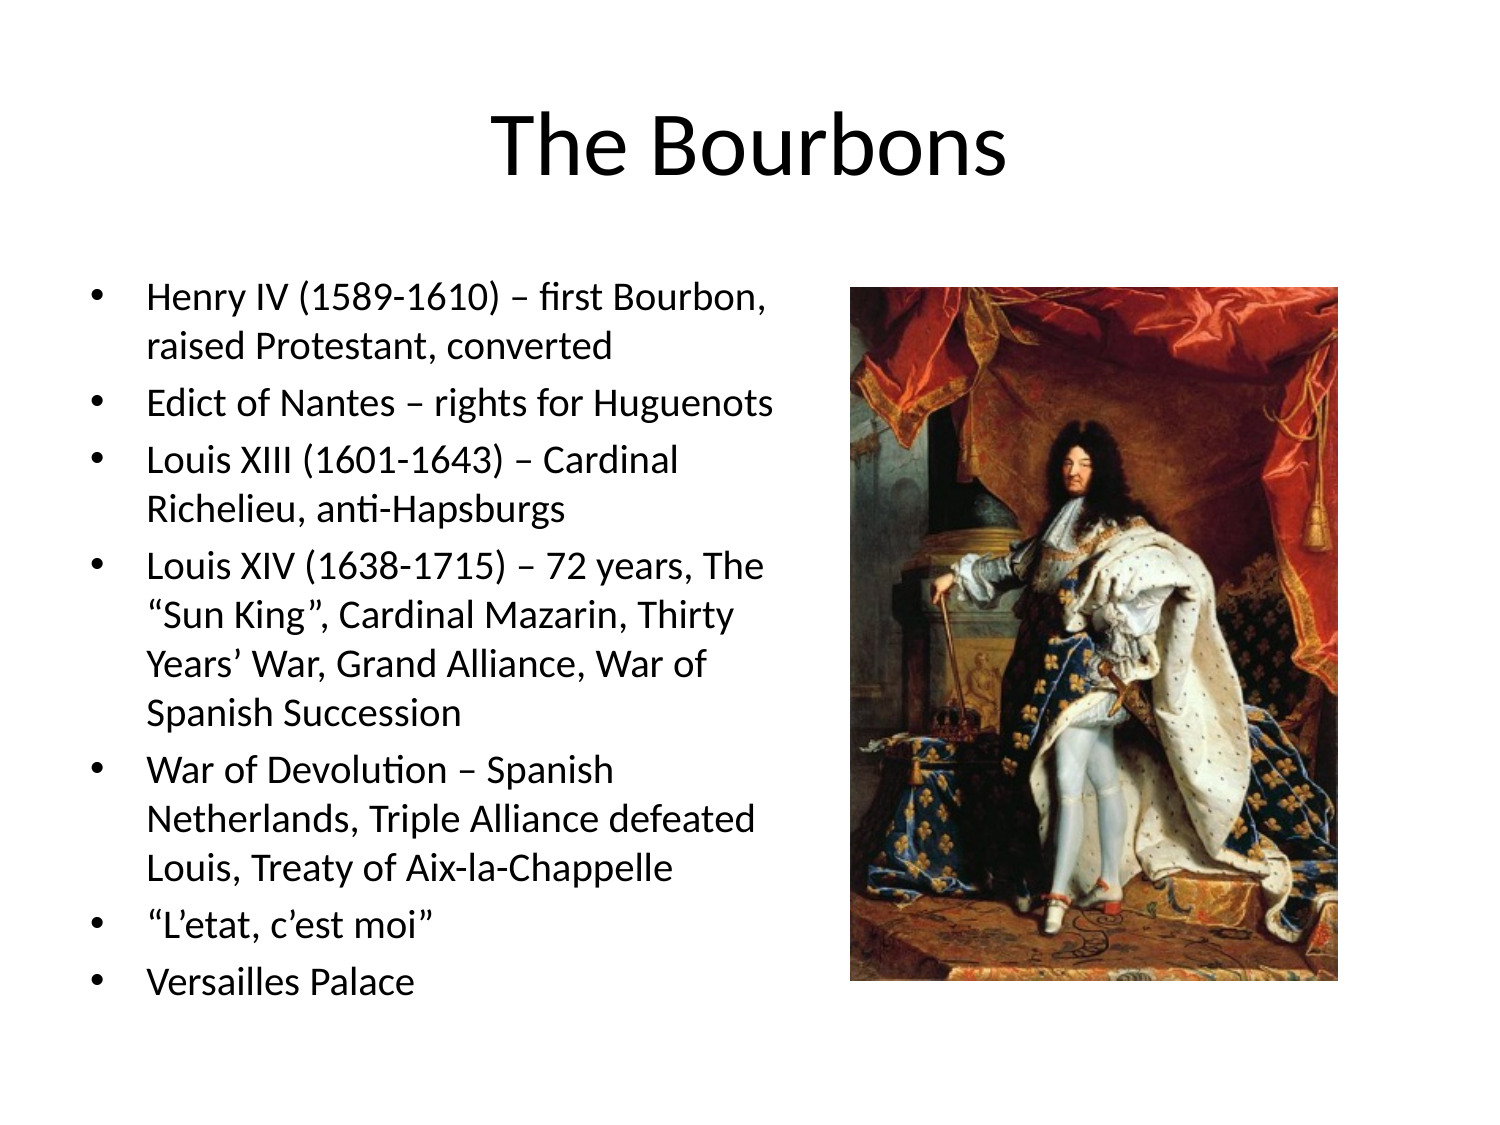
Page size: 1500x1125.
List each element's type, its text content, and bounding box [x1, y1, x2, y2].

list Henry IV (1589-1610) – first Bourbon, raised Protestant, converted Edict of Nantes – rights for Huguenots Louis XIII (1601-1643) – Cardinal Richelieu, anti-Hapsburgs Louis XIV (1638-1715) – 72 years, The “Sun King”, Cardinal Mazarin, Thirty Years’ War, Grand Alliance, War of Spanish Succession War of Devolution – Spanish Netherlands, Triple Alliance defeated Louis, Treaty of Aix-la-Chappelle “L’etat, c’est moi” Versailles Palace [75, 262, 813, 1025]
title The Bourbons [75, 45, 1425, 233]
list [849, 287, 1338, 981]
